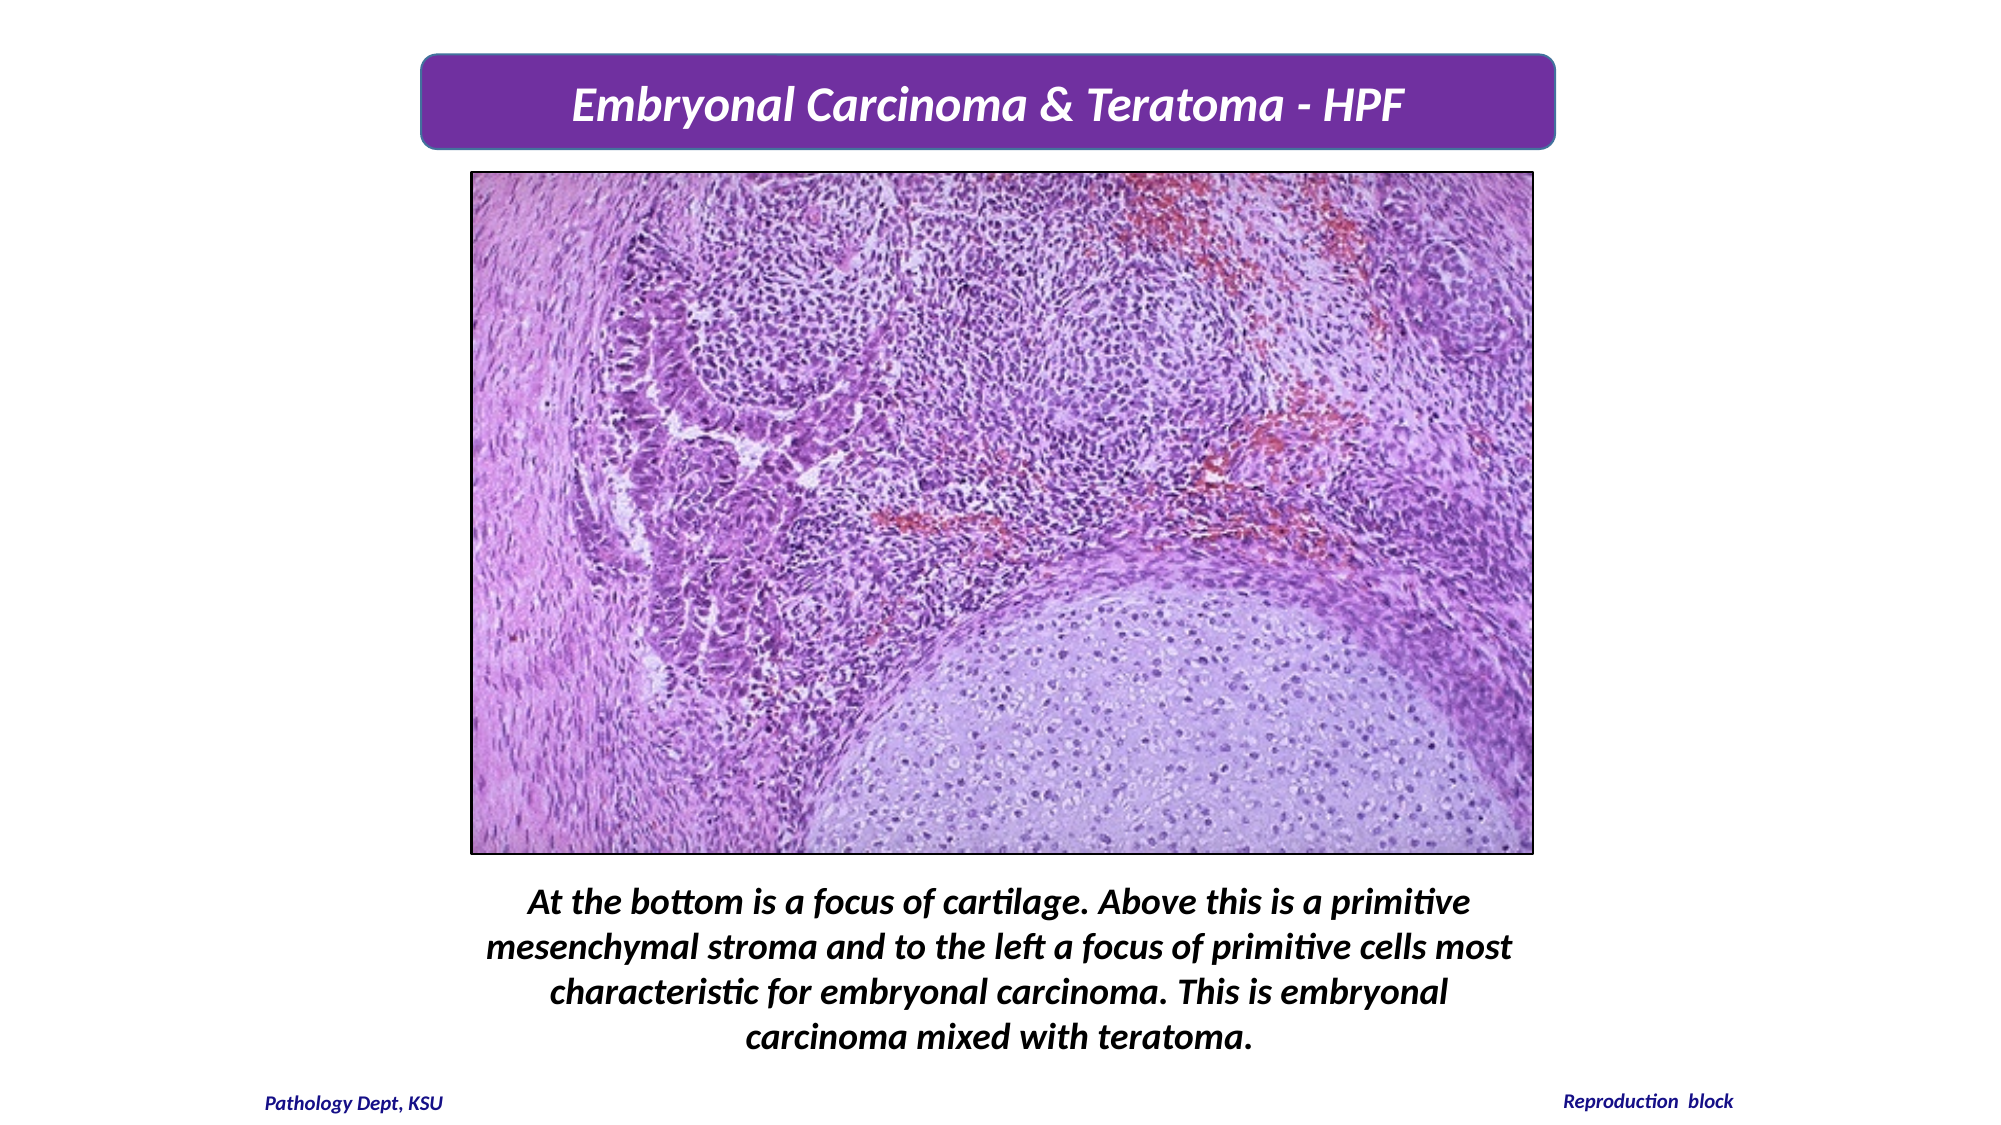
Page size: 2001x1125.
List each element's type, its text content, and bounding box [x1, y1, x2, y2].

text_box Reproduction block [1494, 1080, 1749, 1121]
picture [472, 172, 1532, 853]
text_box Embryonal Carcinoma & Teratoma - HPF [420, 53, 1557, 151]
text_box Pathology Dept, KSU [249, 1082, 492, 1122]
text_box At the bottom is a focus of cartilage. Above this is a primitive mesenchymal stroma and to the left a focus of primitive cells most characteristic for embryonal carcinoma. This is embryonal carcinoma mixed with teratoma. [468, 869, 1532, 1065]
